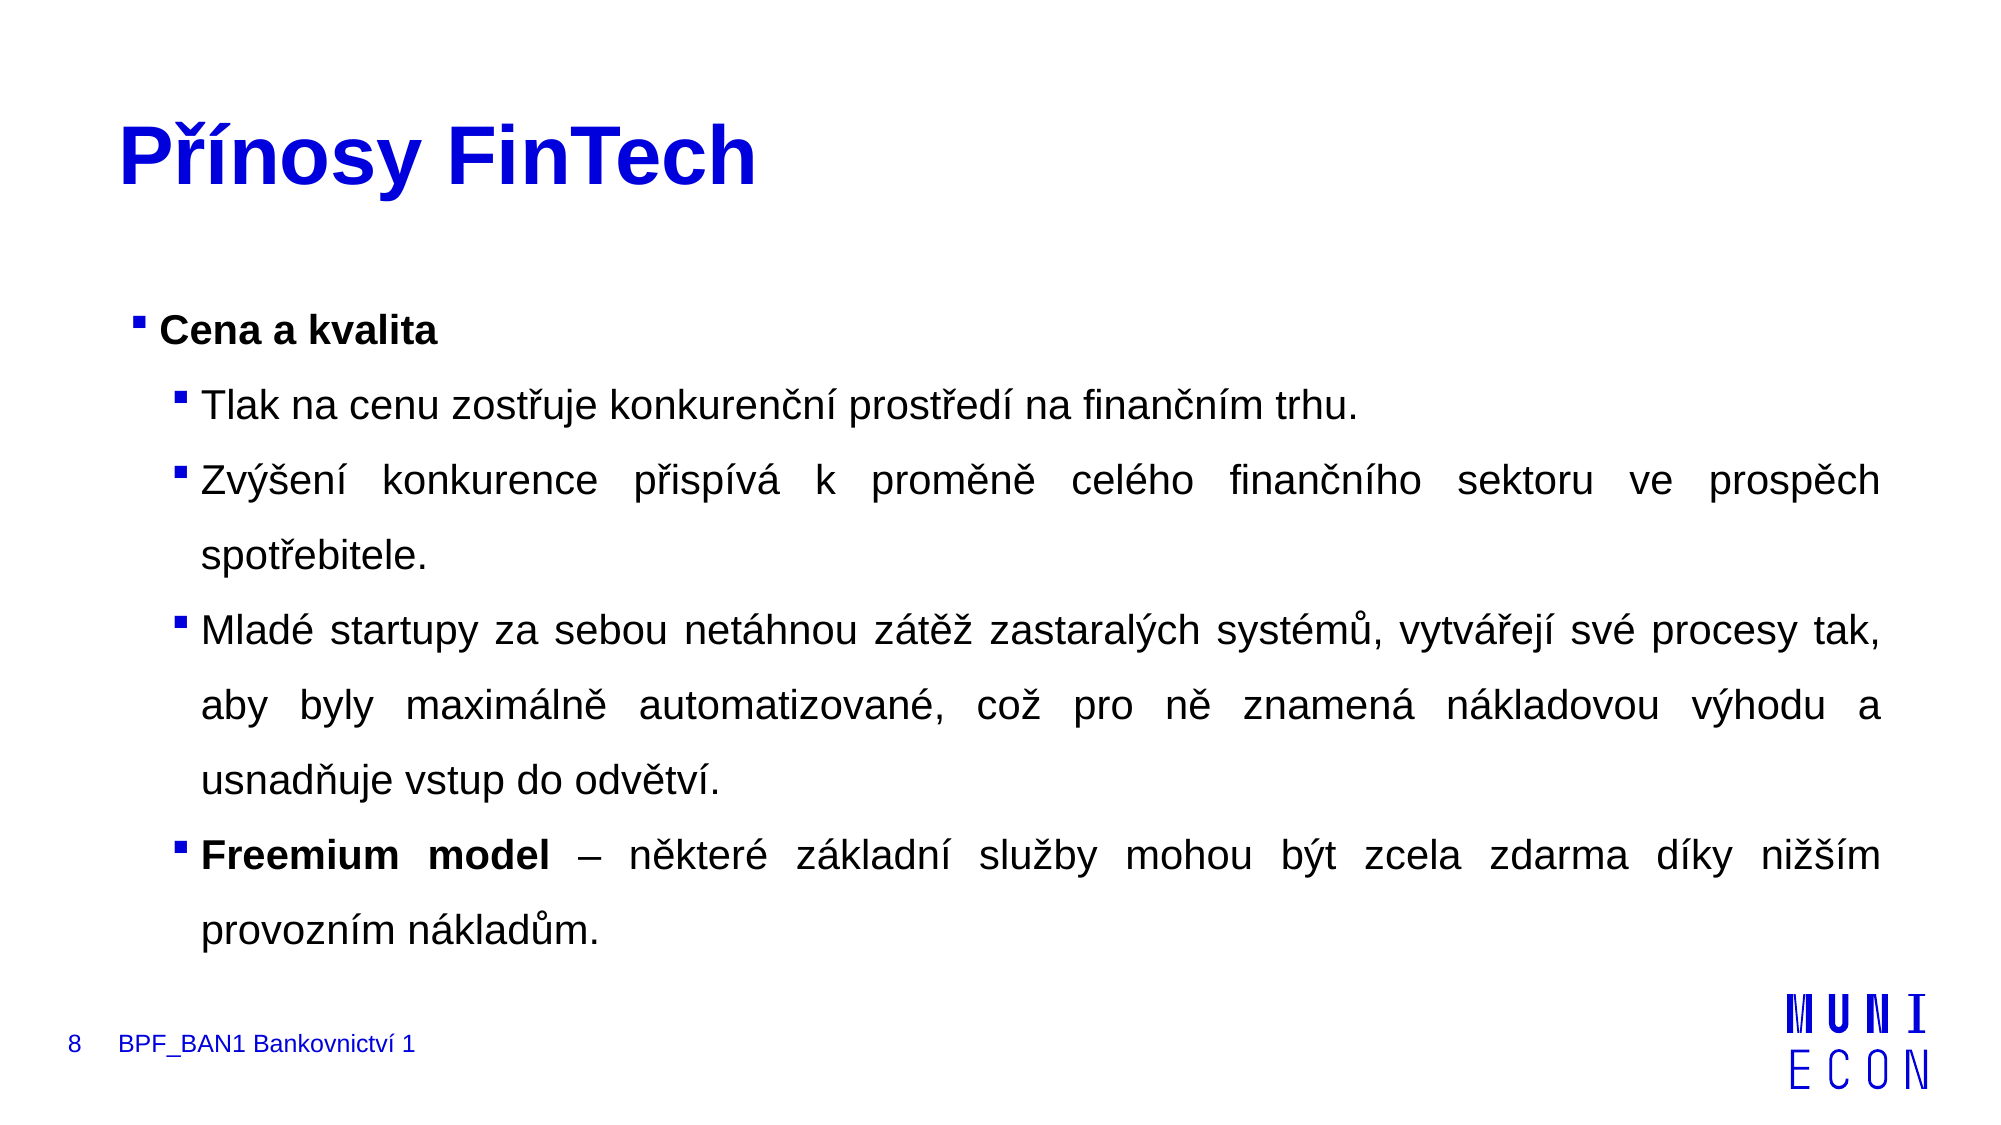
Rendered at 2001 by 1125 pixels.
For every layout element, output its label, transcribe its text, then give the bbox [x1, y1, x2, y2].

list Cena a kvalita Tlak na cenu zostřuje konkurenční prostředí na finančním trhu. Zvýšení konkurence přispívá k proměně celého finančního sektoru ve prospěch spotřebitele. Mladé startupy za sebou netáhnou zátěž zastaralých systémů, vytvářejí své procesy tak, aby byly maximálně automatizované, což pro ně znamená nákladovou výhodu a usnadňuje vstup do odvětví. Freemium model – některé základní služby mohou být zcela zdarma díky nižším provozním nákladům. [118, 277, 1883, 957]
footer BPF_BAN1 Bankovnictví 1 [118, 1021, 1418, 1063]
slide_number 8 [67, 1021, 110, 1063]
title Přínosy FinTech [118, 118, 1883, 193]
